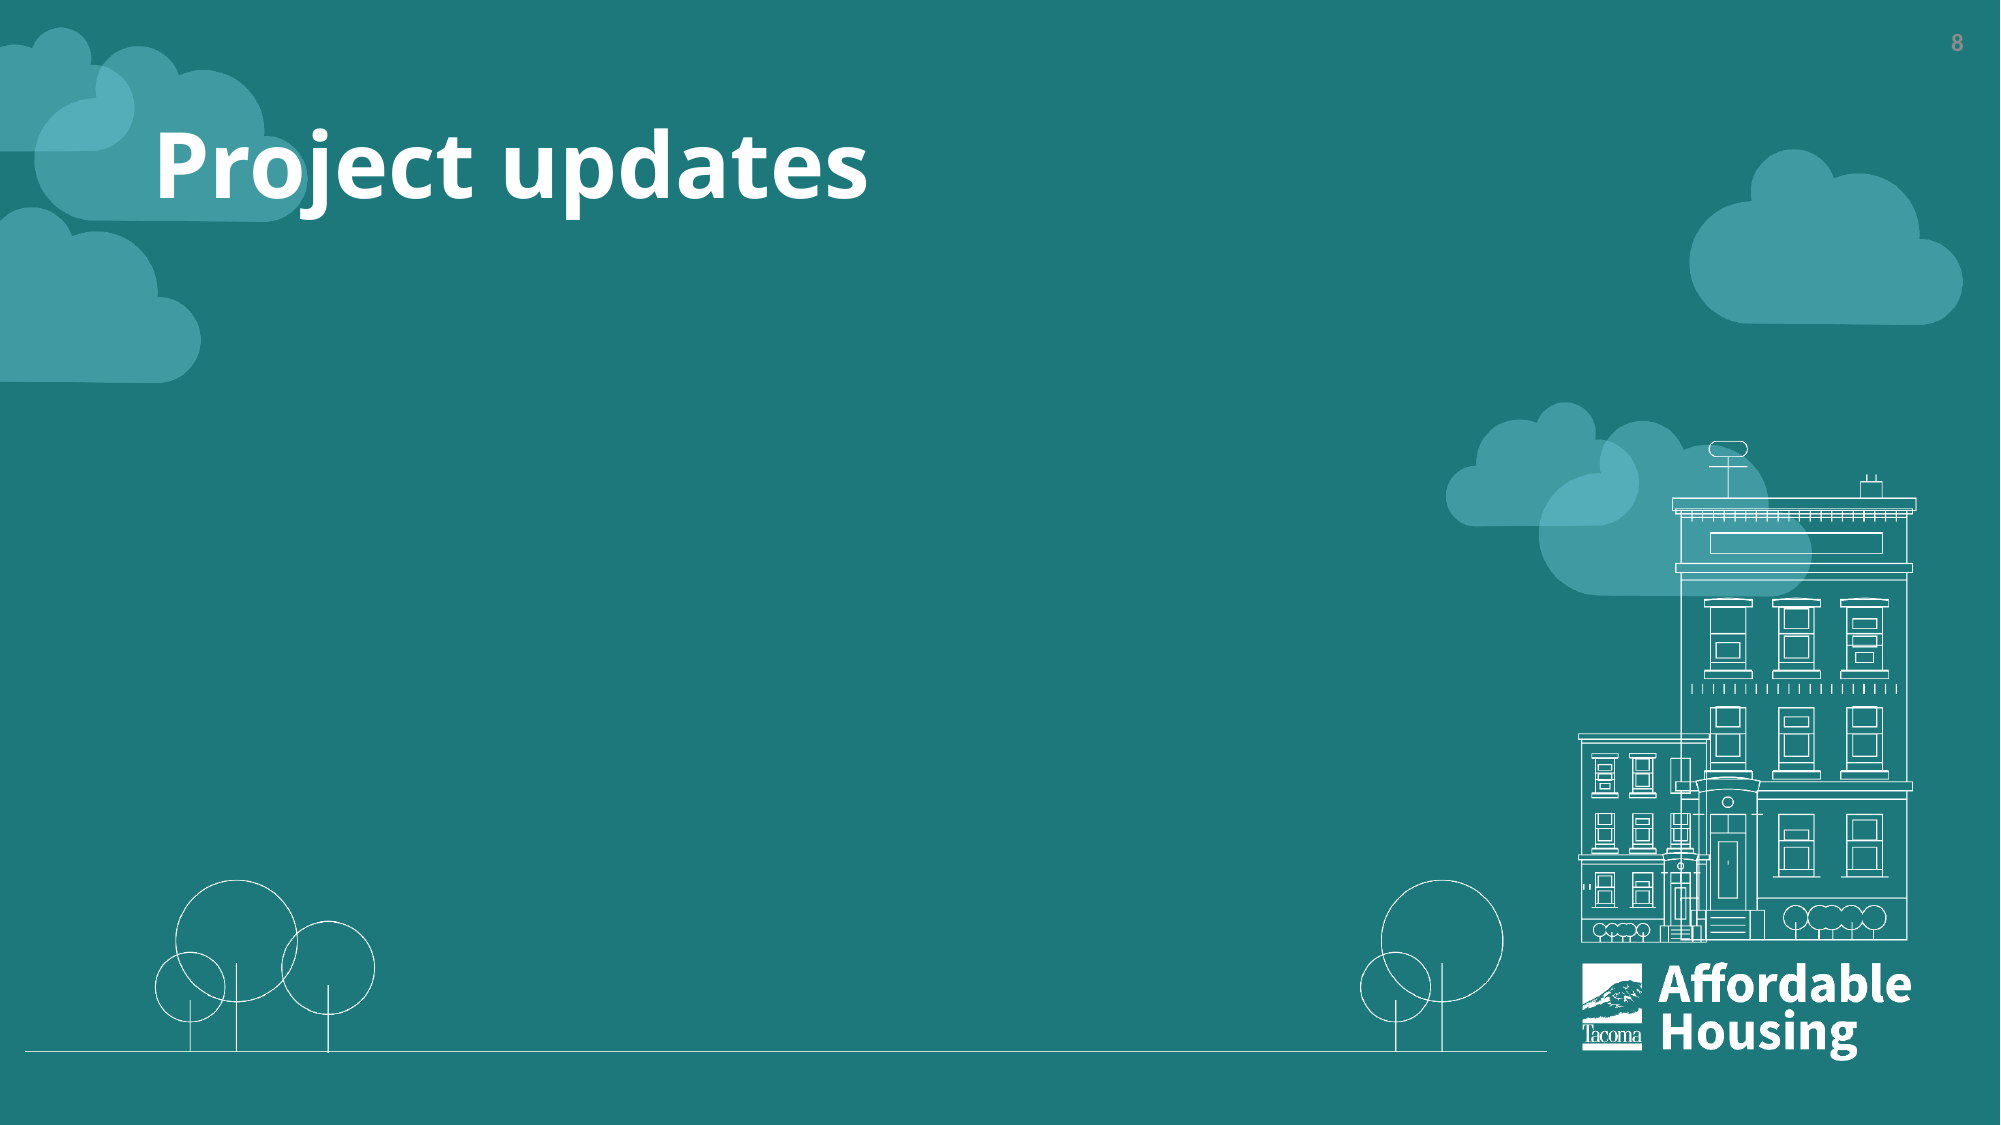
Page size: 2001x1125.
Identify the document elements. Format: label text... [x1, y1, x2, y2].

title Project updates [137, 59, 1574, 278]
slide_number 8 [1528, 11, 1979, 72]
picture [0, 0, 2000, 1125]
